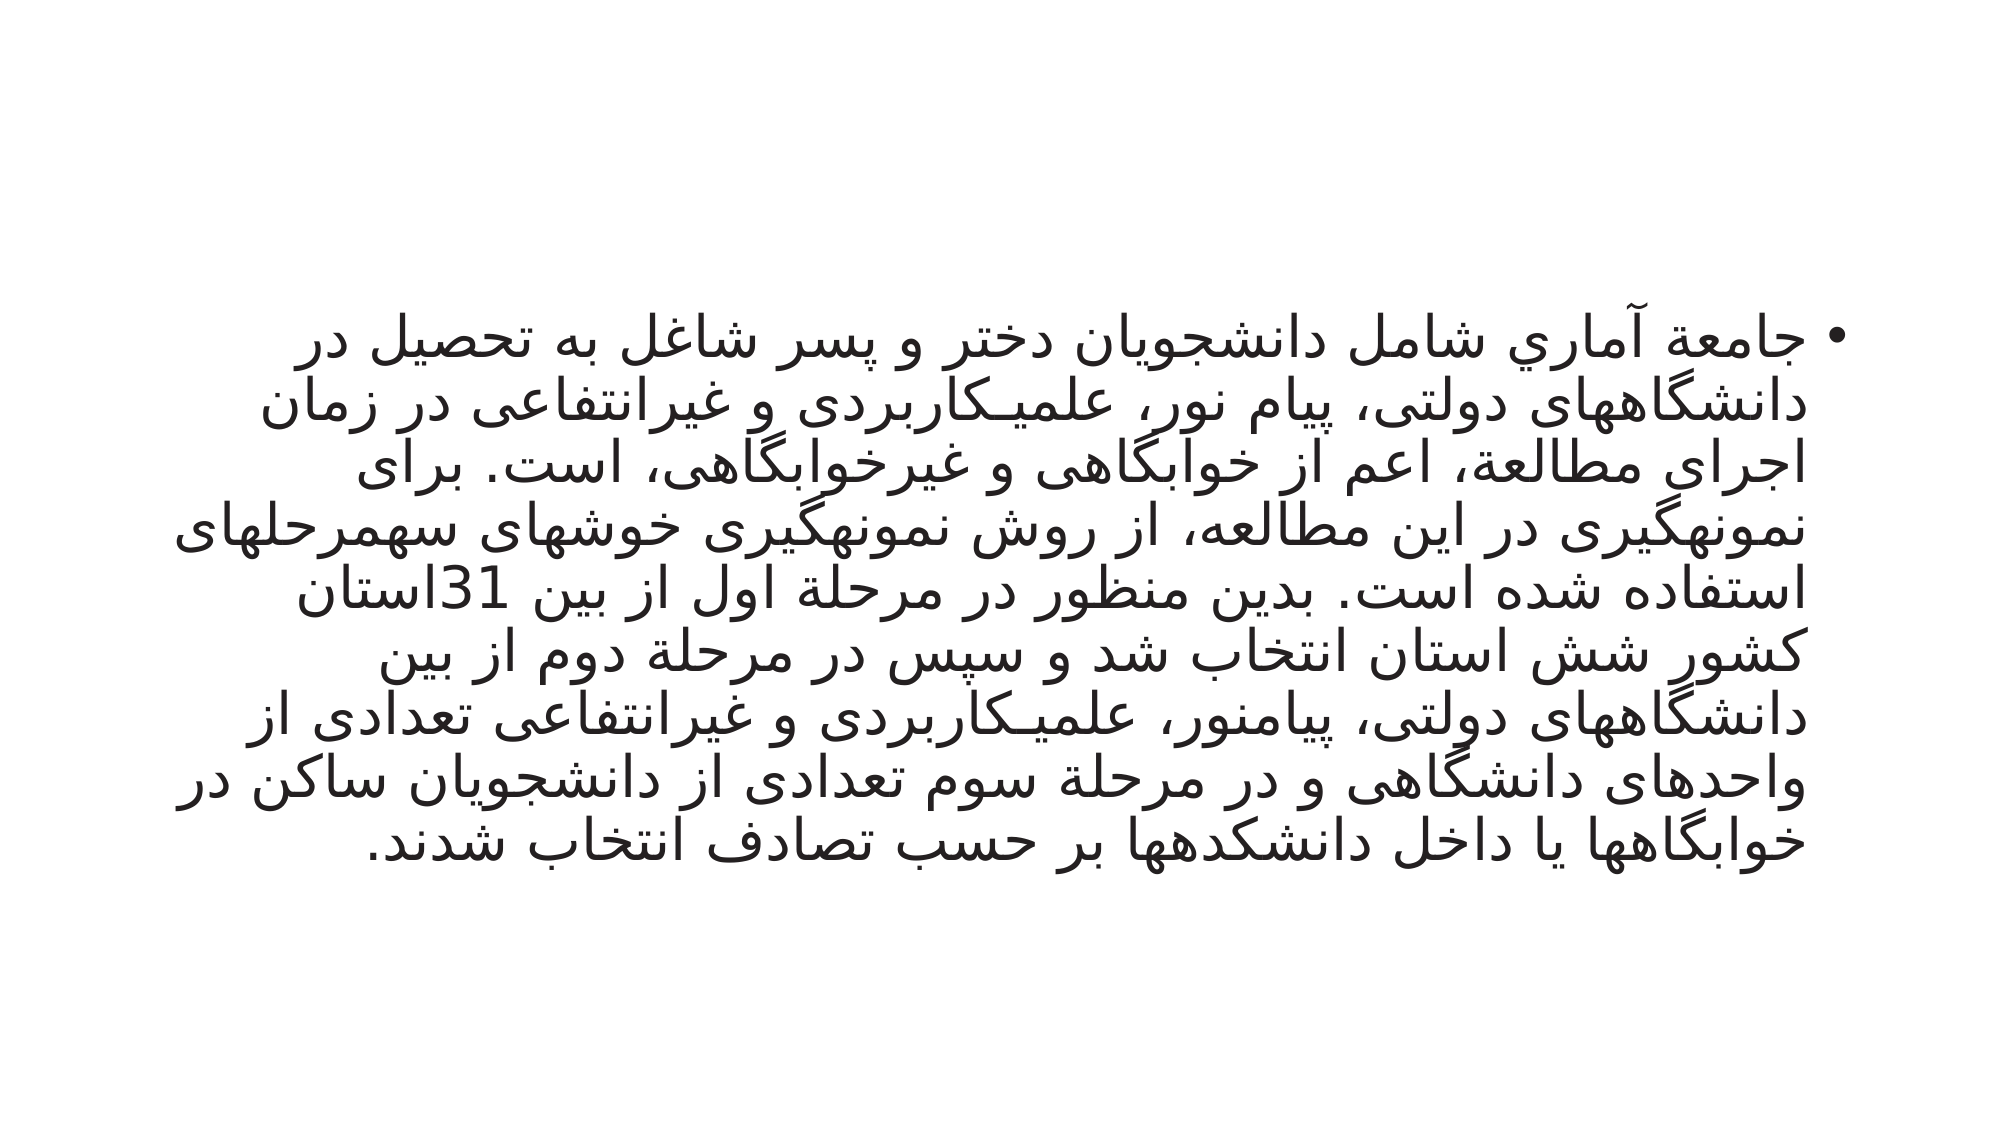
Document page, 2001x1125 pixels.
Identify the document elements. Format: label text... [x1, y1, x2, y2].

list جامعة آماري شامل دانشجویان دختر و پسر شاغل به تحصیل در دانشگاههای دولتی، پیام نور، علمیـکاربردی و غیرانتفاعی در زمان اجرای مطالعة، اعم از خوابگاهی و غیرخوابگاهی، است. برای نمونهگیری در این مطالعه، از روش نمونهگیری خوشهای سهمرحلهای استفاده شده است. بدین منظور در مرحلة اول از بین 31استان کشور شش استان انتخاب شد و سپس در مرحلة دوم از بین دانشگاههای دولتی، پیامنور، علمیـکاربردی و غیرانتفاعی تعدادی از واحدهای دانشگاهی و در مرحلة سوم تعدادی از دانشجویان ساکن در خوابگاهها یا داخل دانشکدهها بر حسب تصادف انتخاب شدند. [137, 299, 1863, 1014]
